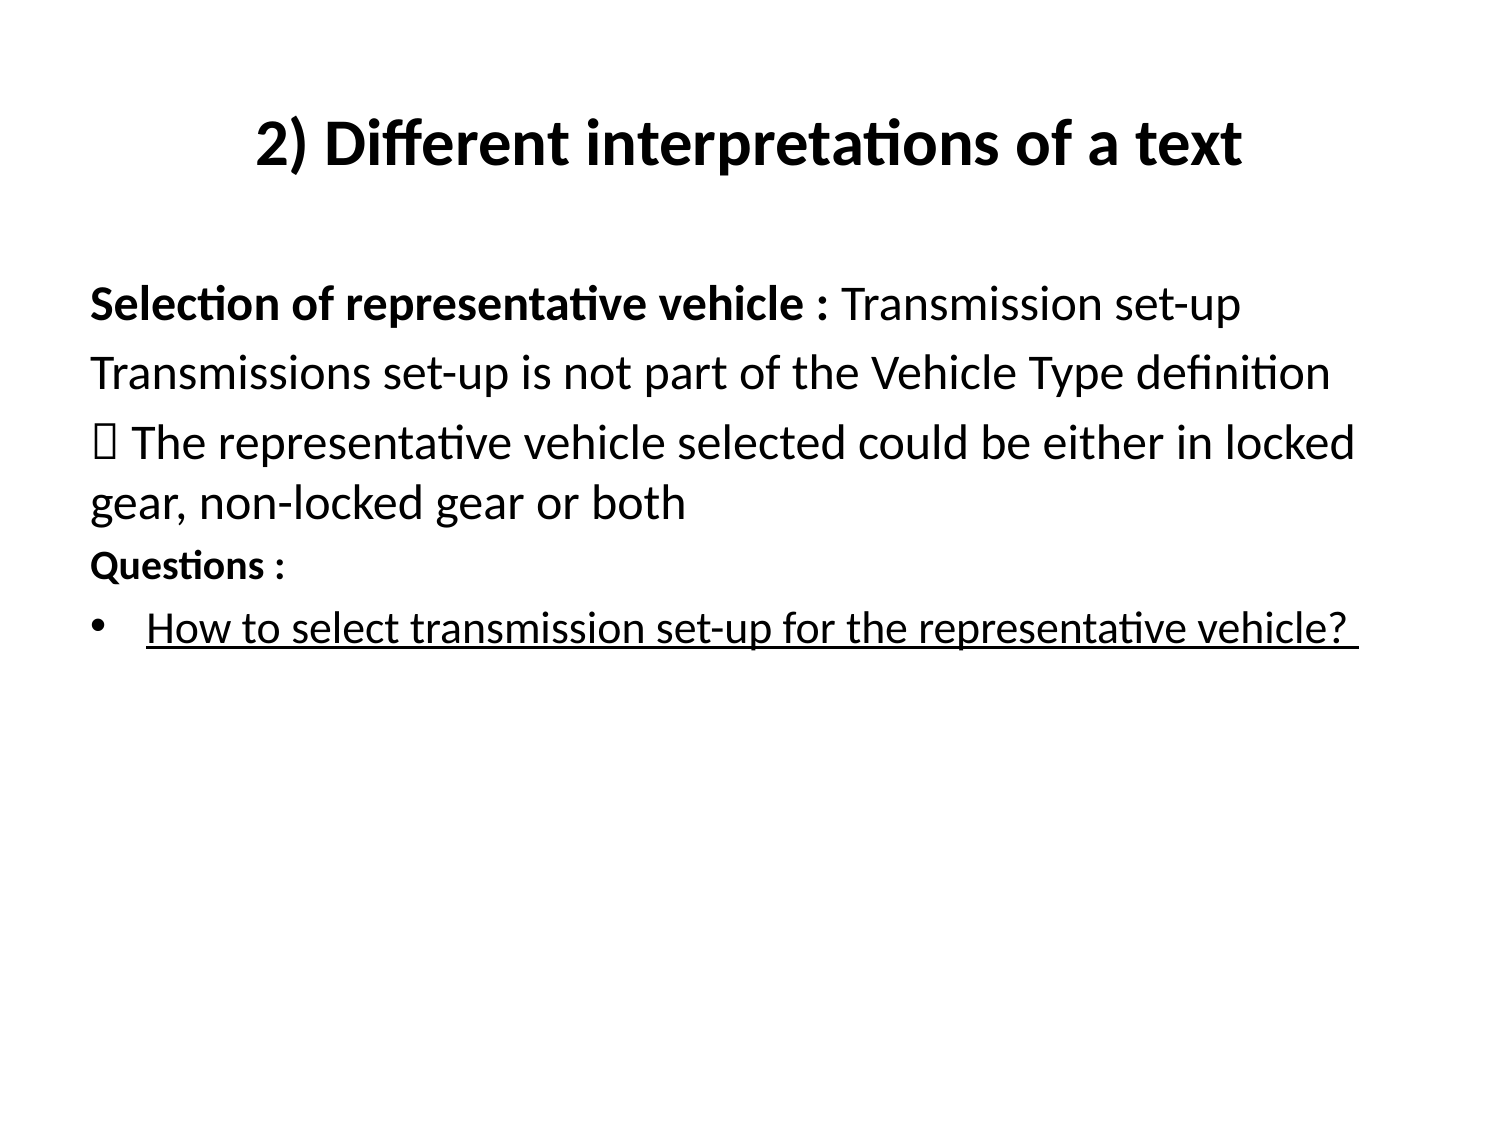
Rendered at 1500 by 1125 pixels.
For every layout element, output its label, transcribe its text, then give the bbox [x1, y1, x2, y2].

list Selection of representative vehicle : Transmission set-up Transmissions set-up is not part of the Vehicle Type definition  The representative vehicle selected could be either in locked gear, non-locked gear or both Questions : How to select transmission set-up for the representative vehicle? [75, 262, 1425, 1005]
title 2) Different interpretations of a text [75, 45, 1425, 233]
